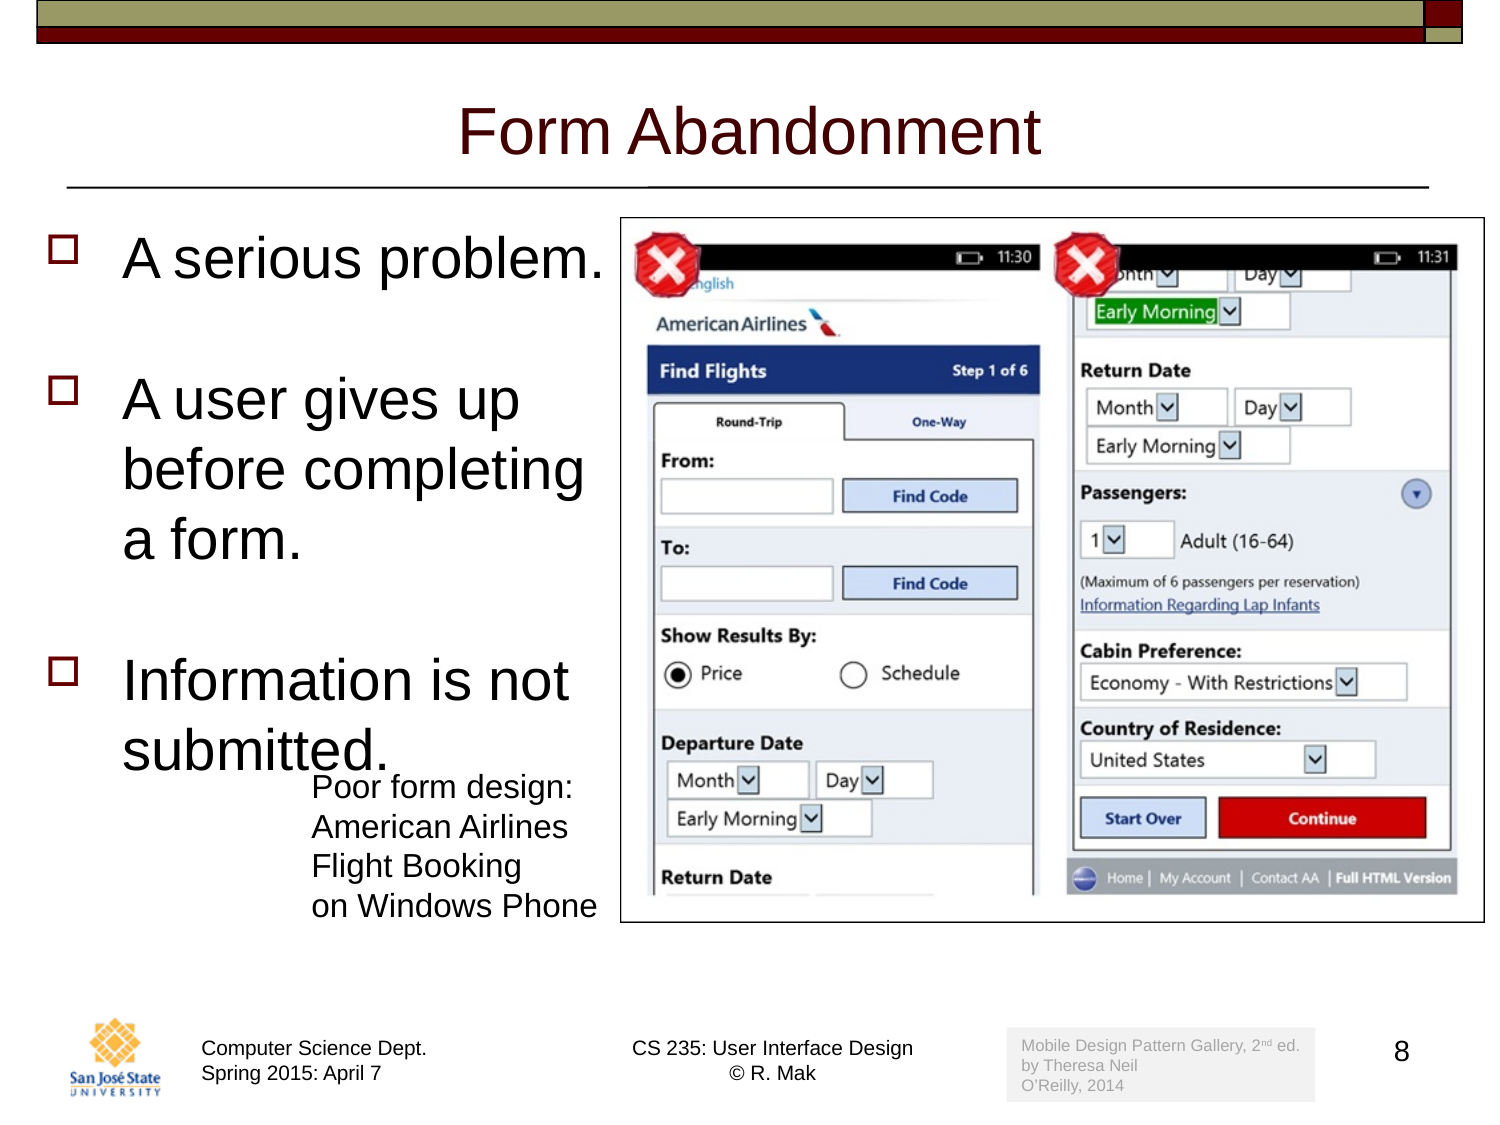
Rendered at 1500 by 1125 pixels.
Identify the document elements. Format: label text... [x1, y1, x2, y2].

title Form Abandonment [75, 67, 1425, 175]
picture [620, 217, 1486, 923]
slide_number 8 [1112, 1025, 1425, 1100]
list A serious problem. A user gives up before completing a form. Information is not submitted. [30, 212, 630, 743]
text_box Mobile Design Pattern Gallery, 2nd ed. by Theresa Neil O’Reilly, 2014 [1006, 1027, 1316, 1103]
picture [60, 1012, 166, 1112]
text_box Poor form design: American Airlines Flight Booking on Windows Phone [296, 757, 614, 932]
